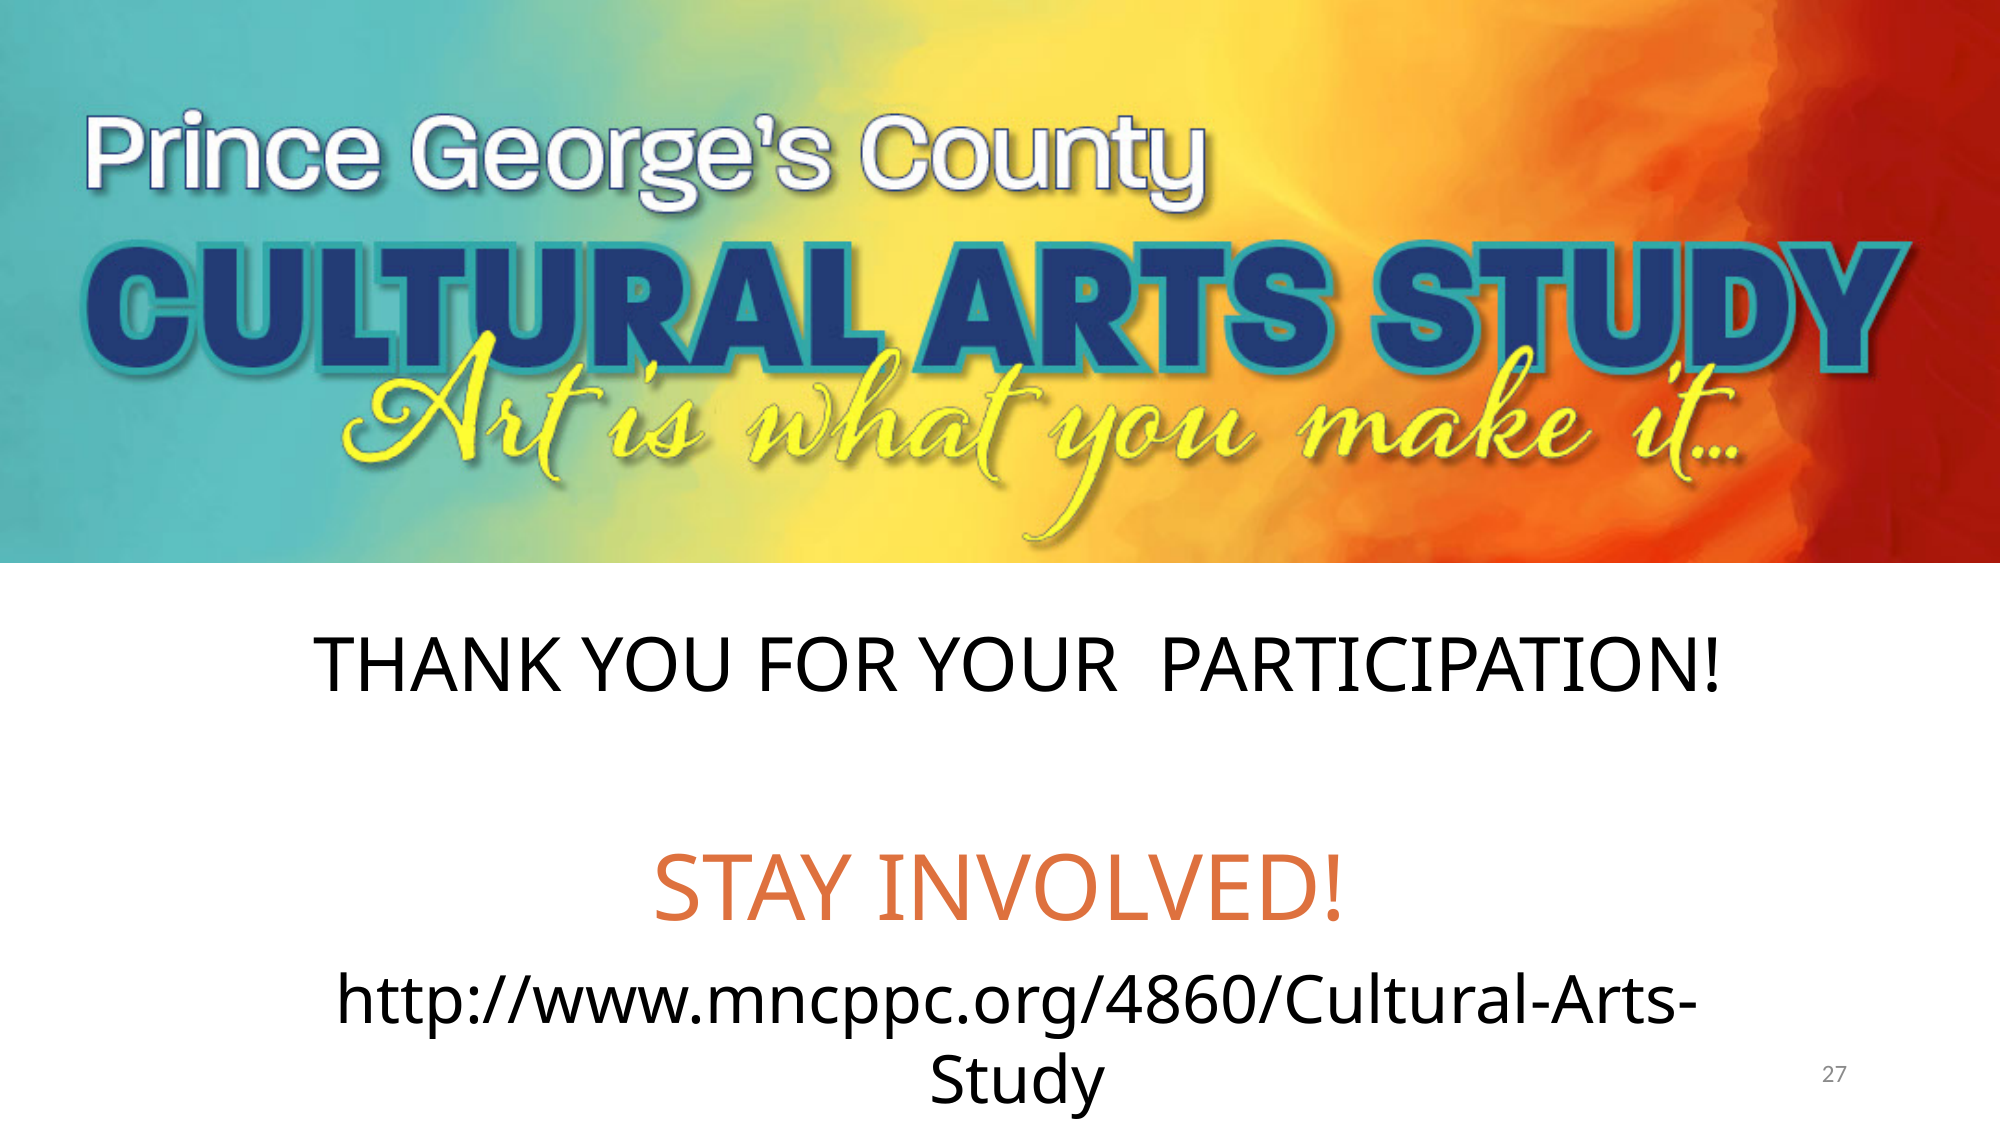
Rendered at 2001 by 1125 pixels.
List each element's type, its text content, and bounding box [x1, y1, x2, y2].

picture [0, 0, 2000, 563]
text_box STAY INVOLVED! [552, 821, 1447, 949]
text_box THANK YOU FOR YOUR PARTICIPATION! [273, 609, 1763, 715]
slide_number 27 [1775, 1042, 1863, 1103]
text_box http://www.mncppc.org/4860/Cultural-Arts-Study [260, 949, 1775, 1125]
